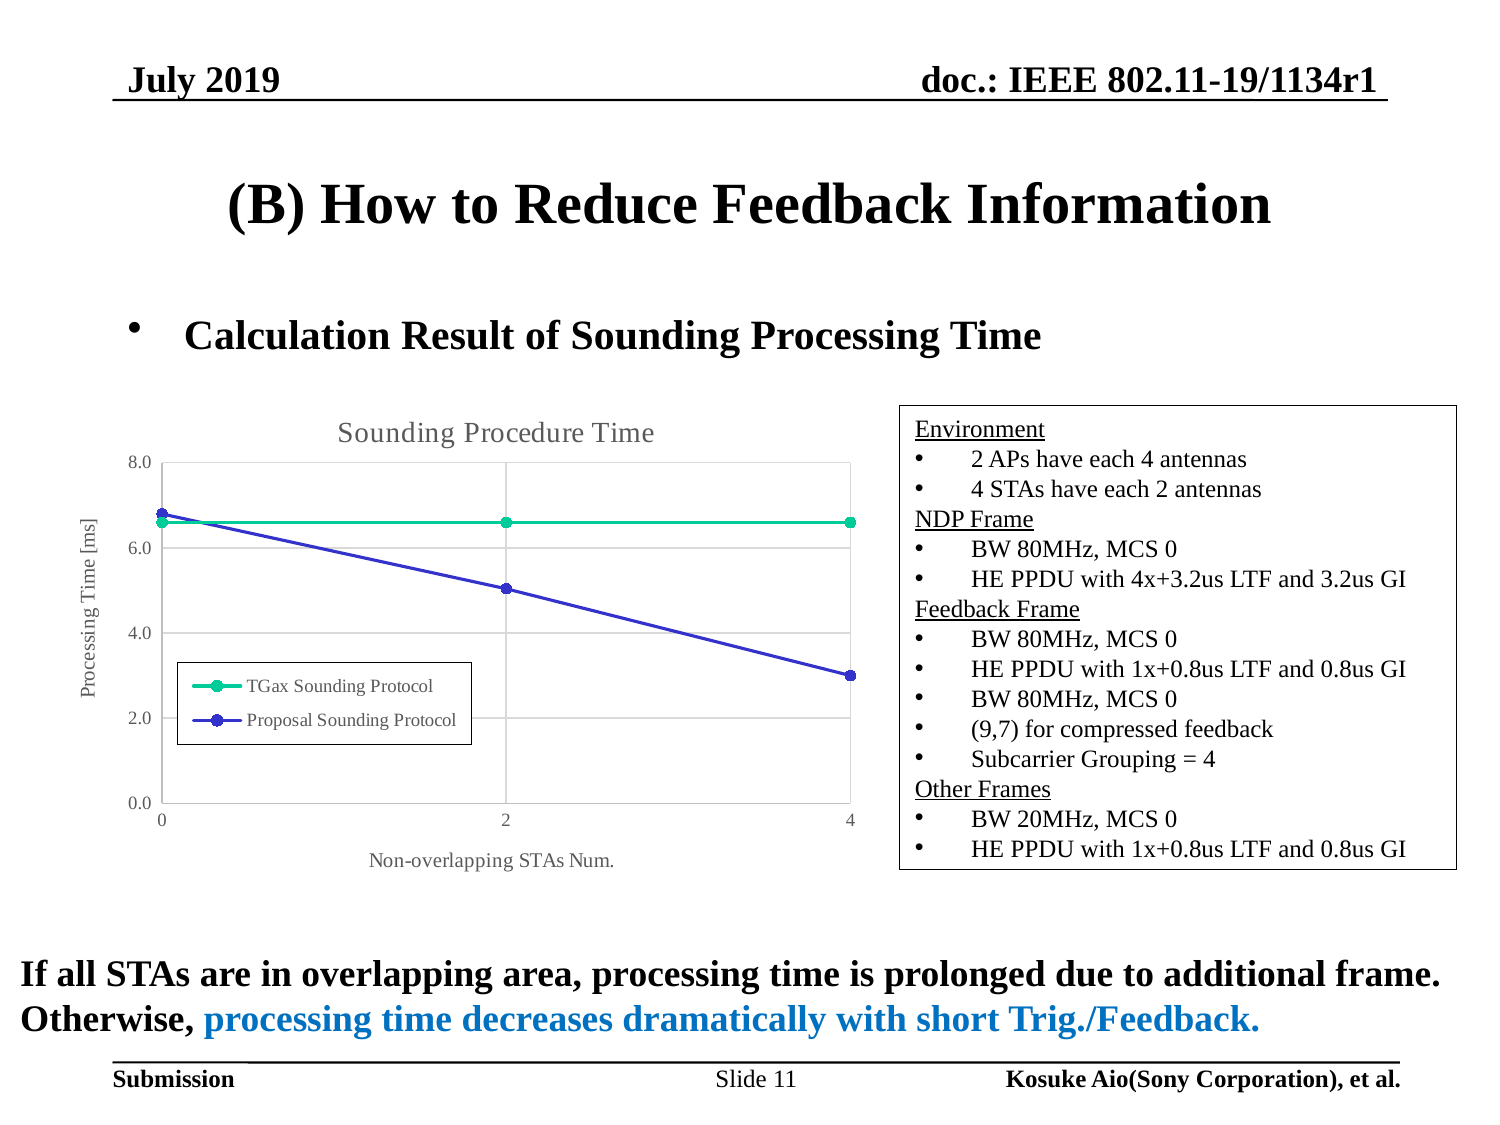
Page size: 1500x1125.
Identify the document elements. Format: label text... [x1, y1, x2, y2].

footer Kosuke Aio(Sony Corporation), et al. [962, 1061, 1402, 1093]
text_box If all STAs are in overlapping area, processing time is prolonged due to additional frame. Otherwise, processing time decreases dramatically with short Trig./Feedback. [5, 941, 1500, 1047]
text_box Environment 2 APs have each 4 antennas 4 STAs have each 2 antennas NDP Frame BW 80MHz, MCS 0 HE PPDU with 4x+3.2us LTF and 3.2us GI Feedback Frame BW 80MHz, MCS 0 HE PPDU with 1x+0.8us LTF and 0.8us GI BW 80MHz, MCS 0 (9,7) for compressed feedback Subcarrier Grouping = 4 Other Frames BW 20MHz, MCS 0 HE PPDU with 1x+0.8us LTF and 0.8us GI [899, 405, 1457, 870]
list Calculation Result of Sounding Processing Time [112, 299, 1388, 941]
chart [48, 371, 872, 903]
title (B) How to Reduce Feedback Information [112, 112, 1388, 288]
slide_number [112, 54, 413, 100]
slide_number Slide 11 [712, 1061, 801, 1093]
